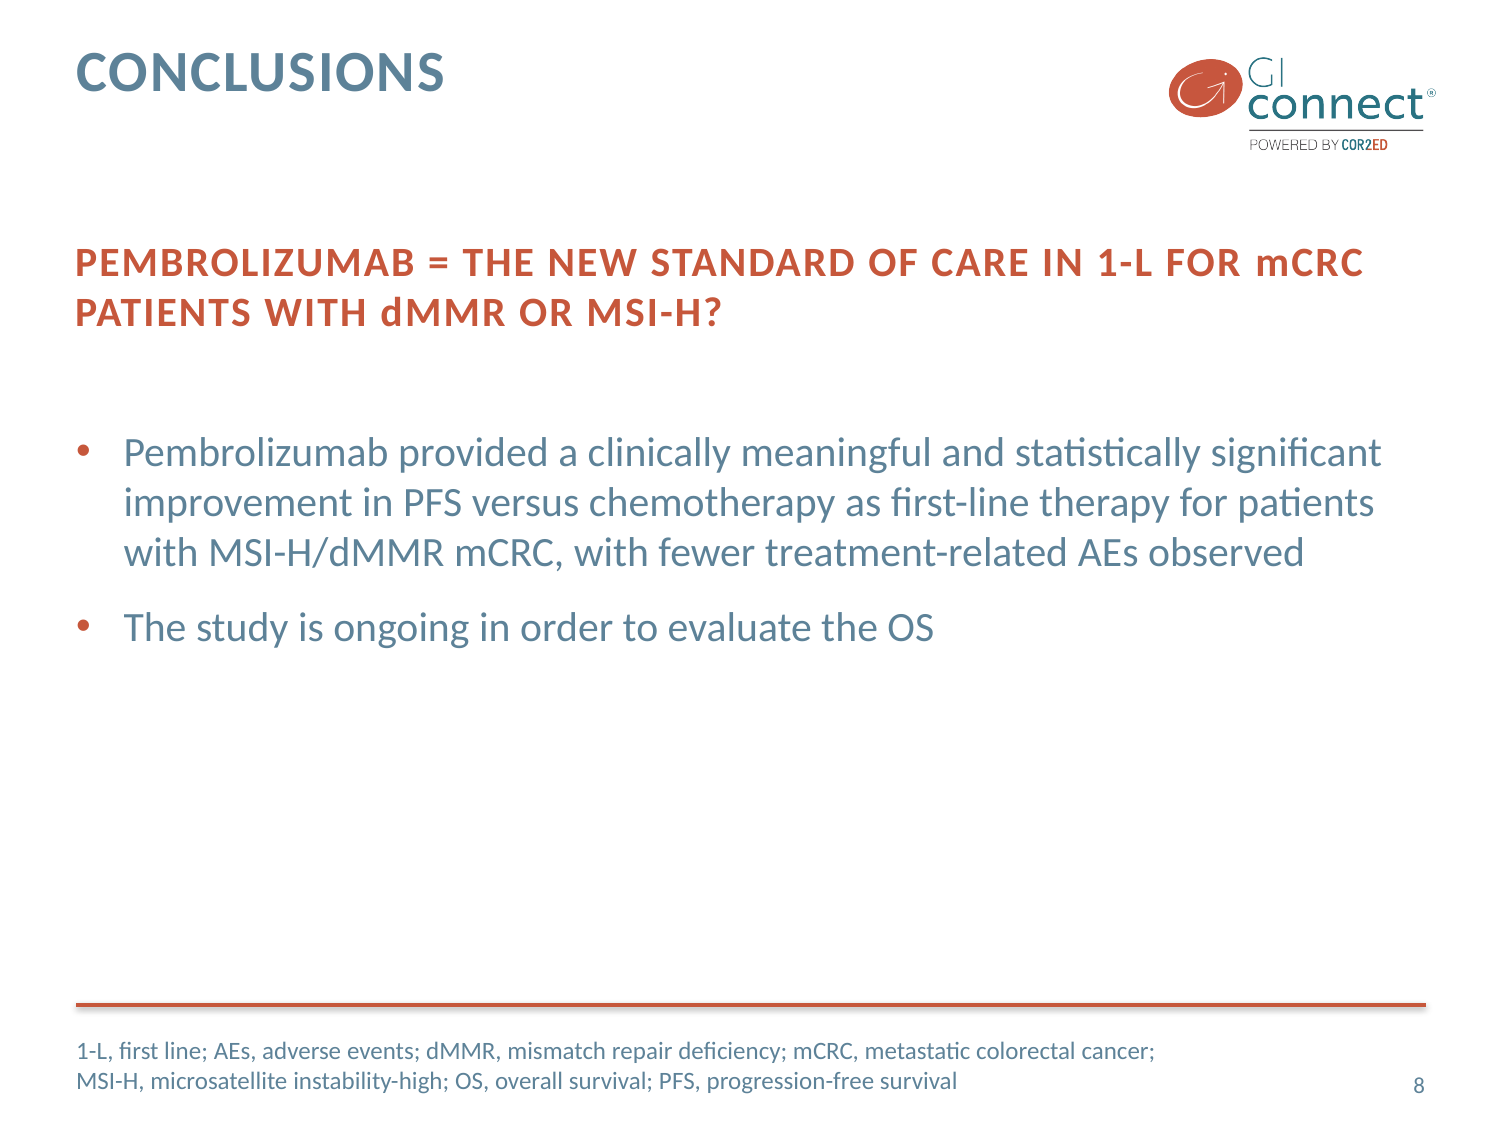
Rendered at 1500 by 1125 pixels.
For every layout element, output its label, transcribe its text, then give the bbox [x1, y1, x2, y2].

list Pembrolizumab provided a clinically meaningful and statistically significant improvement in PFS versus chemotherapy as first-line therapy for patients with MSI-H/dMMR mCRC, with fewer treatment-related AEs observed The study is ongoing in order to evaluate the OS [76, 349, 1426, 976]
slide_number 8 [1328, 1054, 1425, 1115]
list 1-L, first line; AEs, adverse events; dMMR, mismatch repair deficiency; mCRC, metastatic colorectal cancer; MSI-H, microsatellite instability-high; OS, overall survival; PFS, progression-free survival [76, 1035, 1400, 1095]
list Pembrolizumab = the new standard of care in 1-L for mCRC patients with dMMR or MSI-H? [75, 234, 1425, 350]
title conclusions [76, 40, 1152, 173]
picture [1155, 44, 1449, 163]
